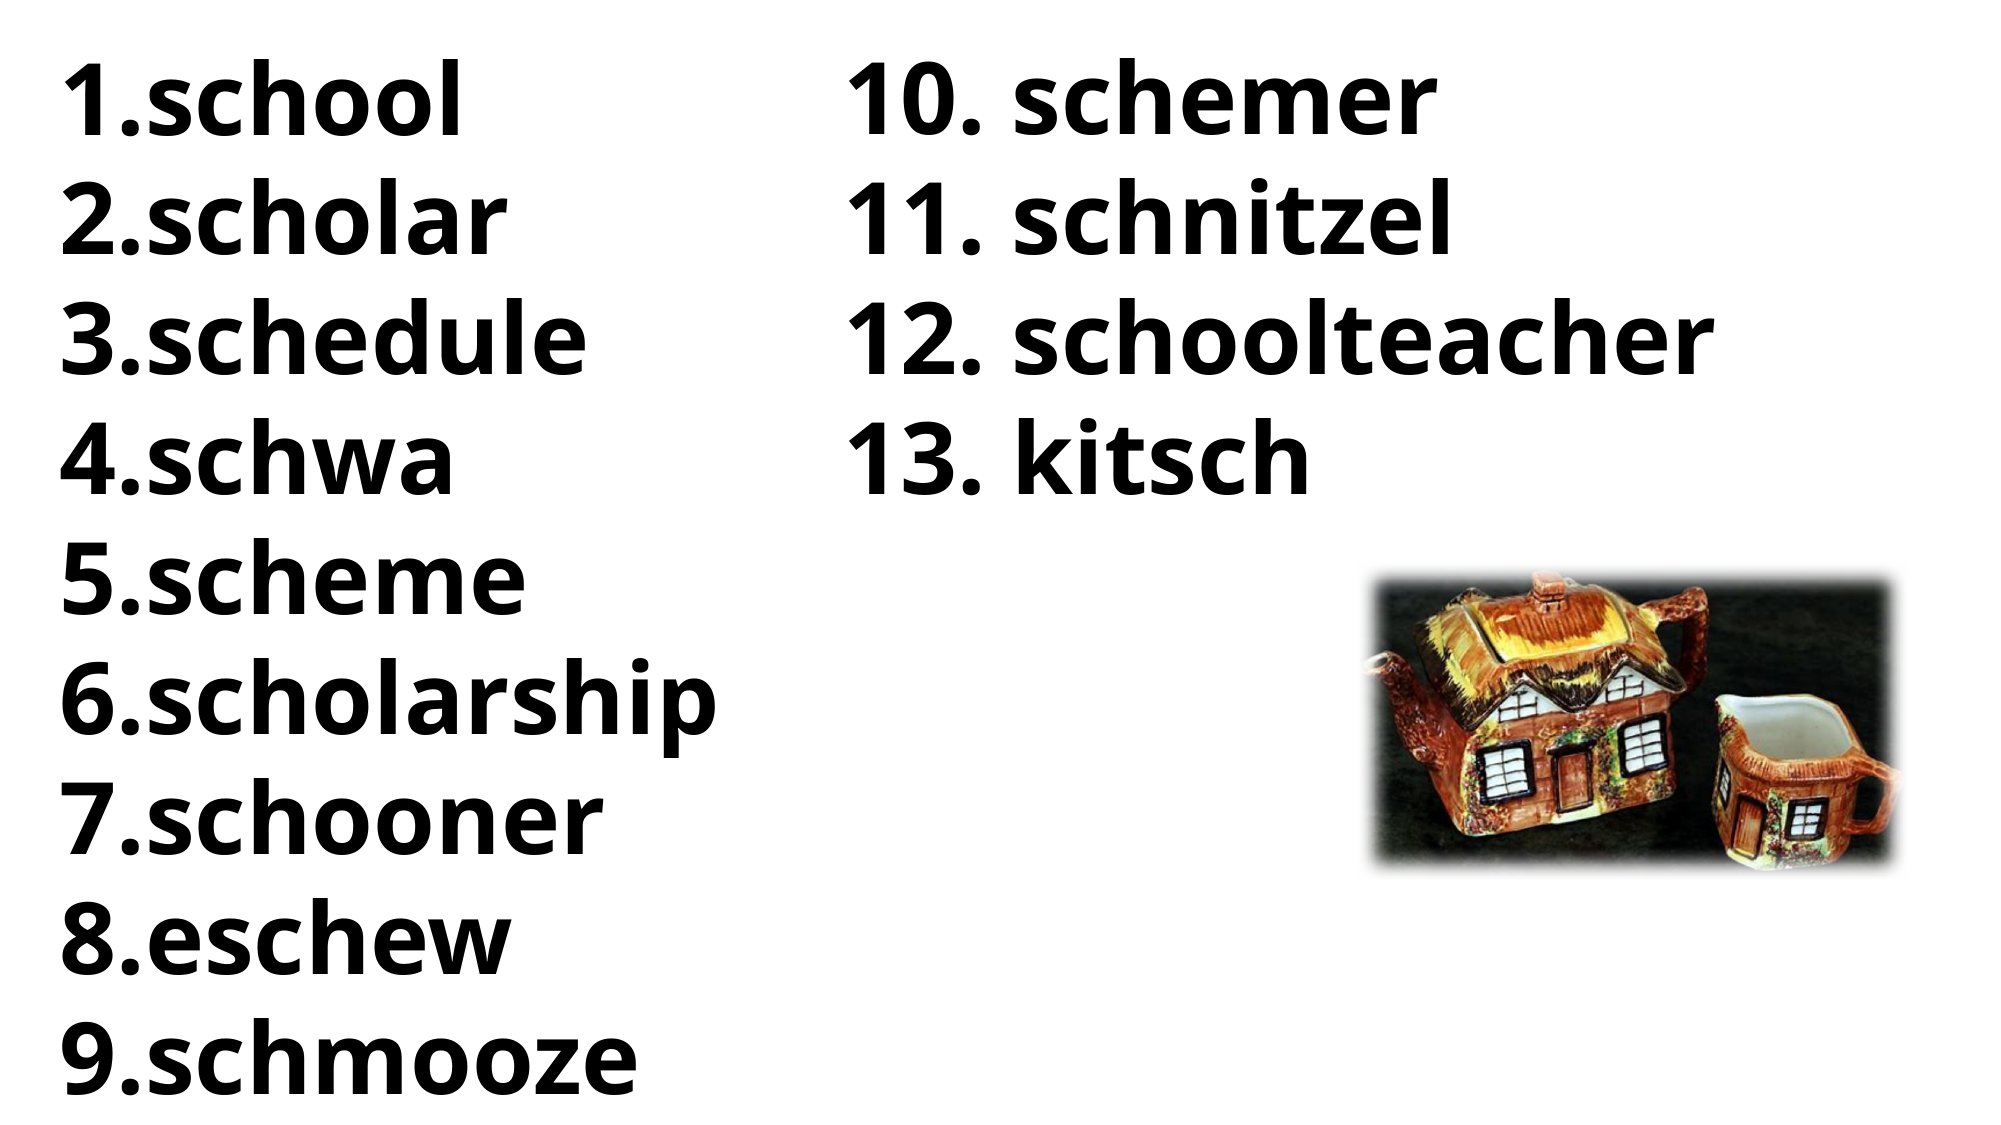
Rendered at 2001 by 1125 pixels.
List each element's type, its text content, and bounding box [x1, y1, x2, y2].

picture [1357, 562, 1908, 881]
text_box school scholar schedule schwa scheme scholarship schooner eschew schmooze [44, 27, 923, 1122]
text_box 10. schemer 11. schnitzel 12. schoolteacher 13. kitsch [828, 27, 1956, 522]
